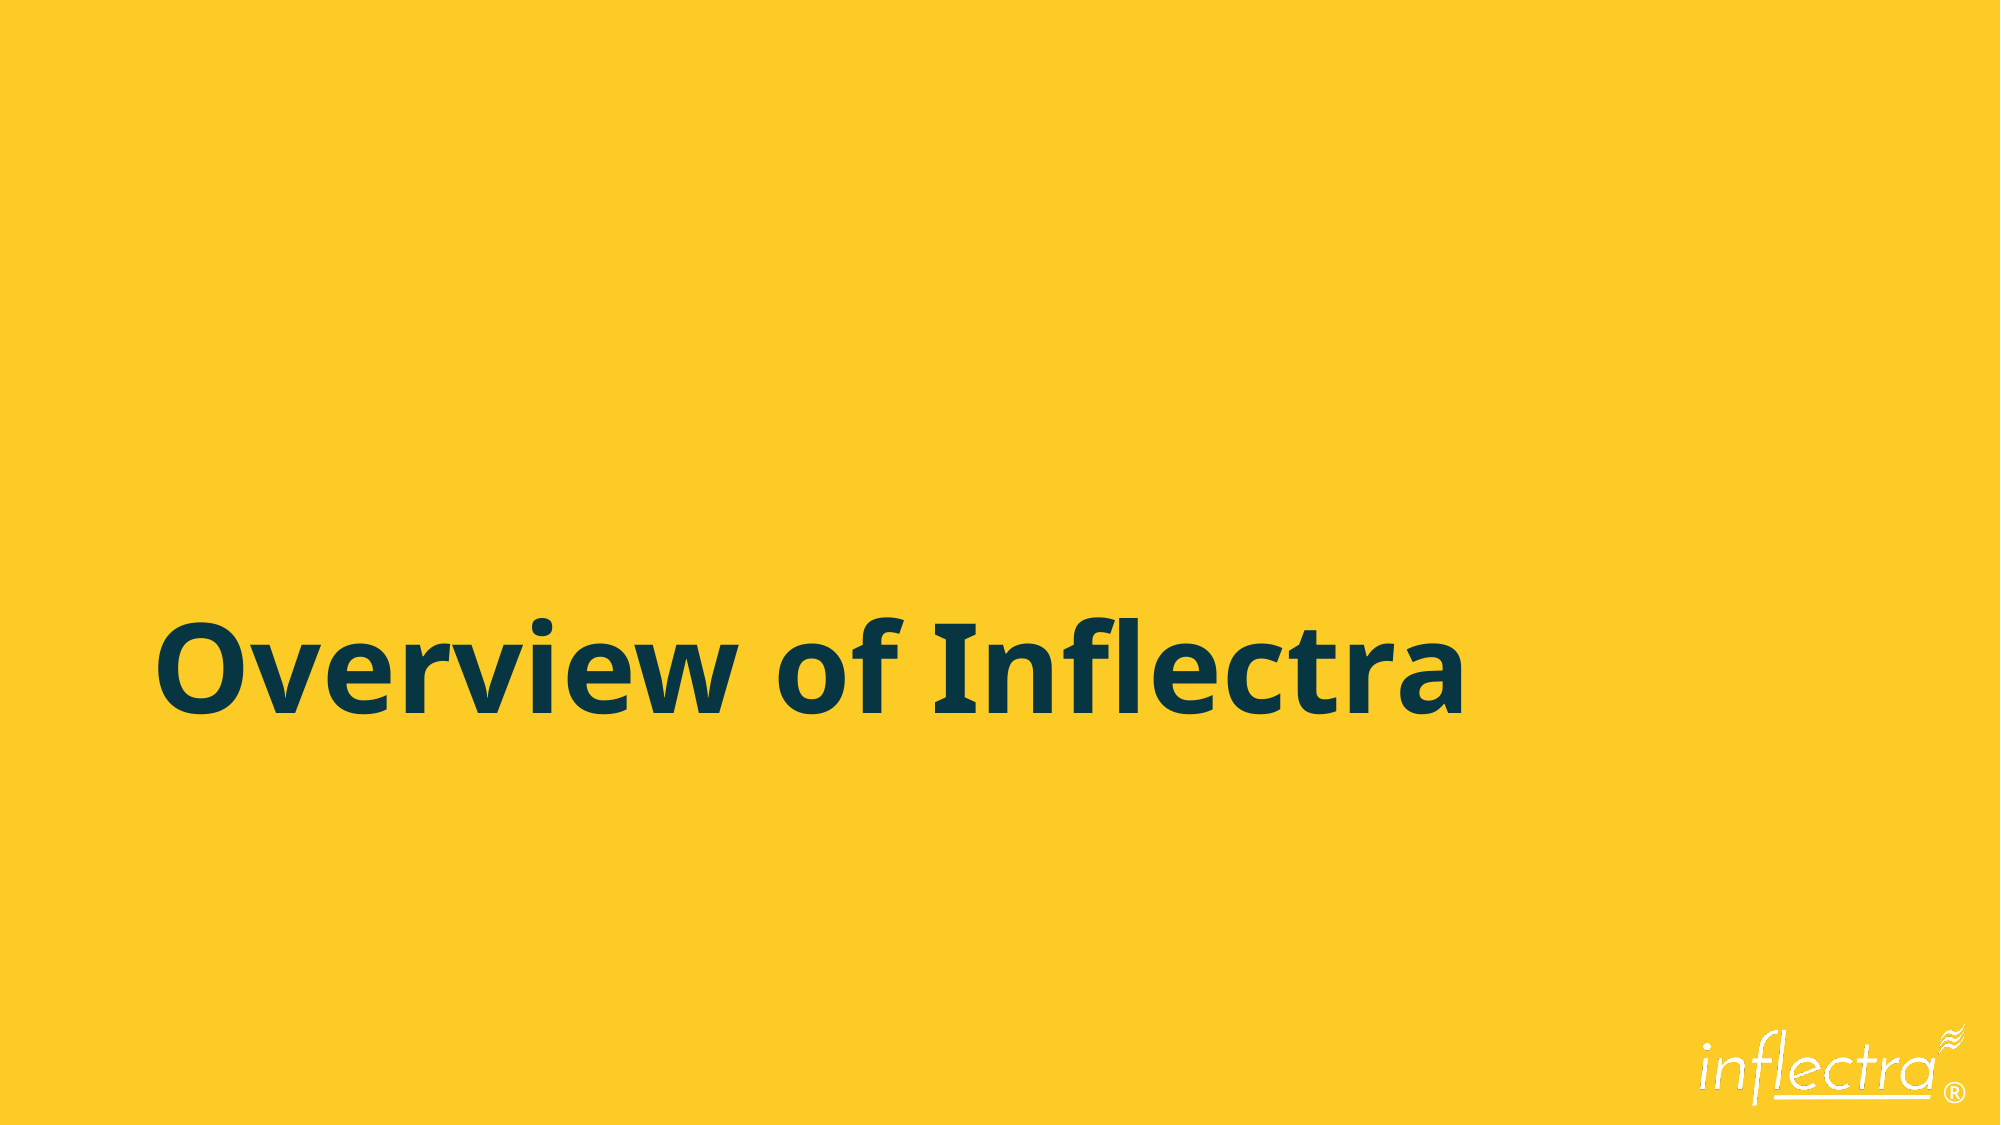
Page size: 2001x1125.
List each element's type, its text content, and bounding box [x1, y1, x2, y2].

picture [1692, 1017, 1971, 1112]
title Overview of Inflectra [136, 280, 1862, 749]
